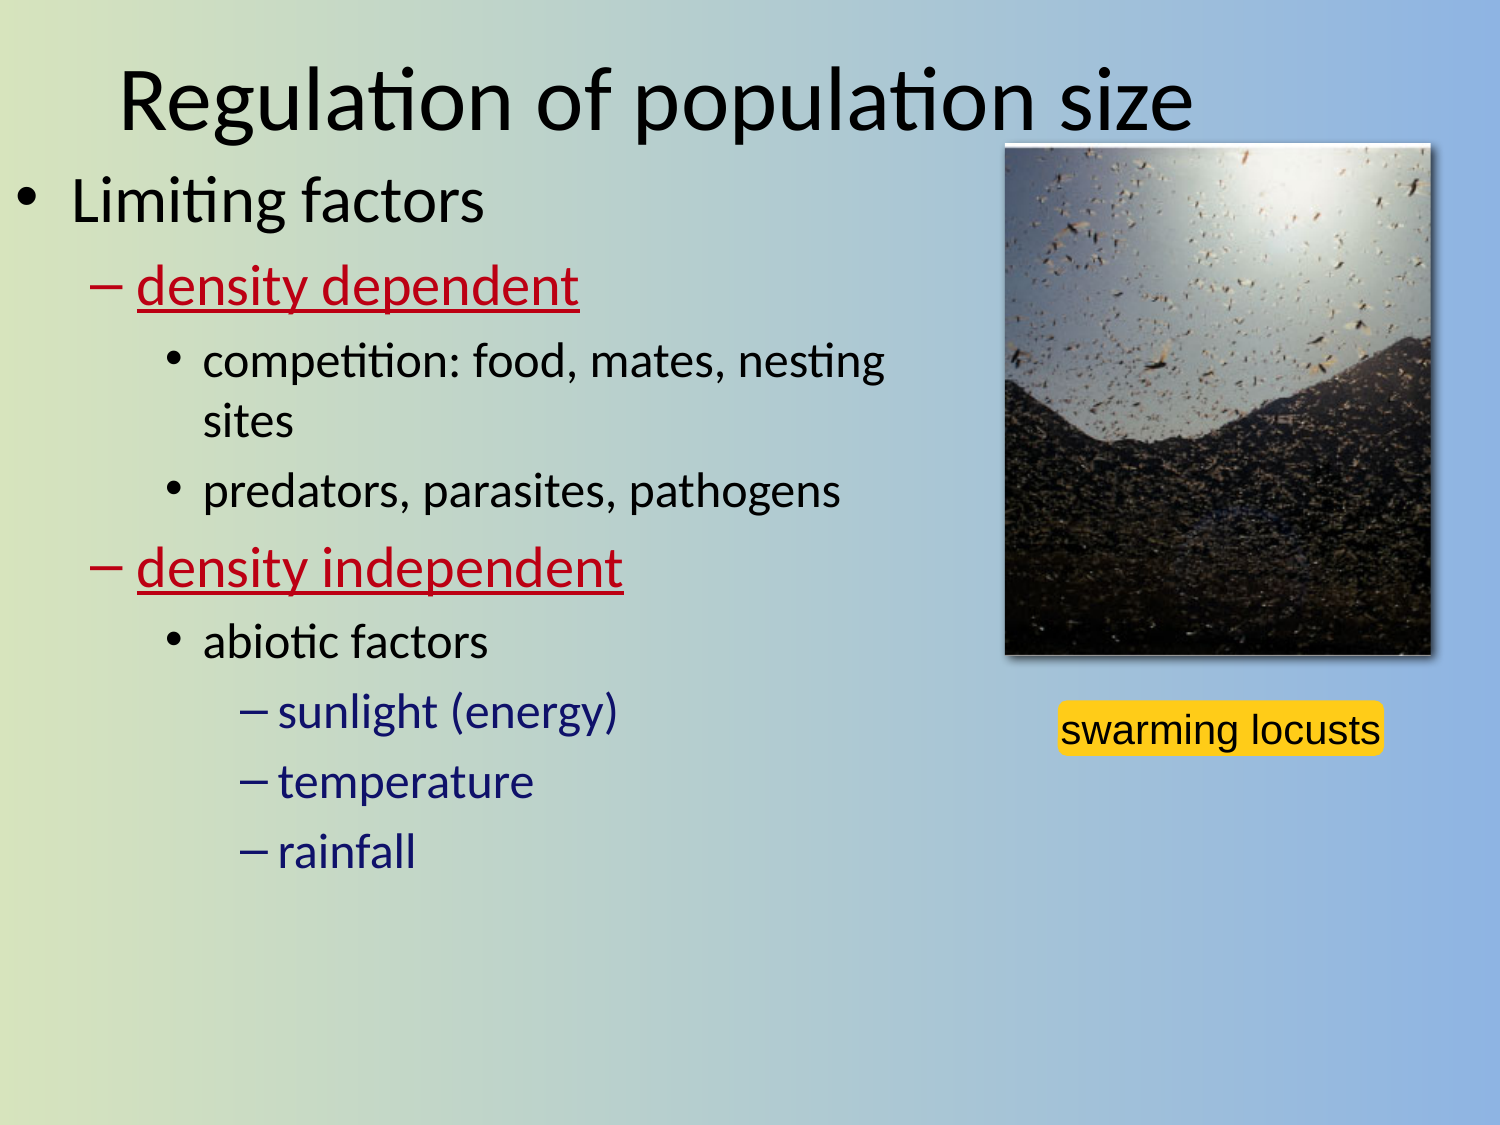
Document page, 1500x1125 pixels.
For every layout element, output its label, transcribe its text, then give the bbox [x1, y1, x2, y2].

picture [1004, 143, 1431, 656]
text_box swarming locusts [1057, 700, 1385, 756]
title Regulation of population size [0, 0, 1315, 188]
list Limiting factors density dependent competition: food, mates, nesting sites predators, parasites, pathogens density independent abiotic factors sunlight (energy) temperature rainfall [0, 188, 929, 928]
